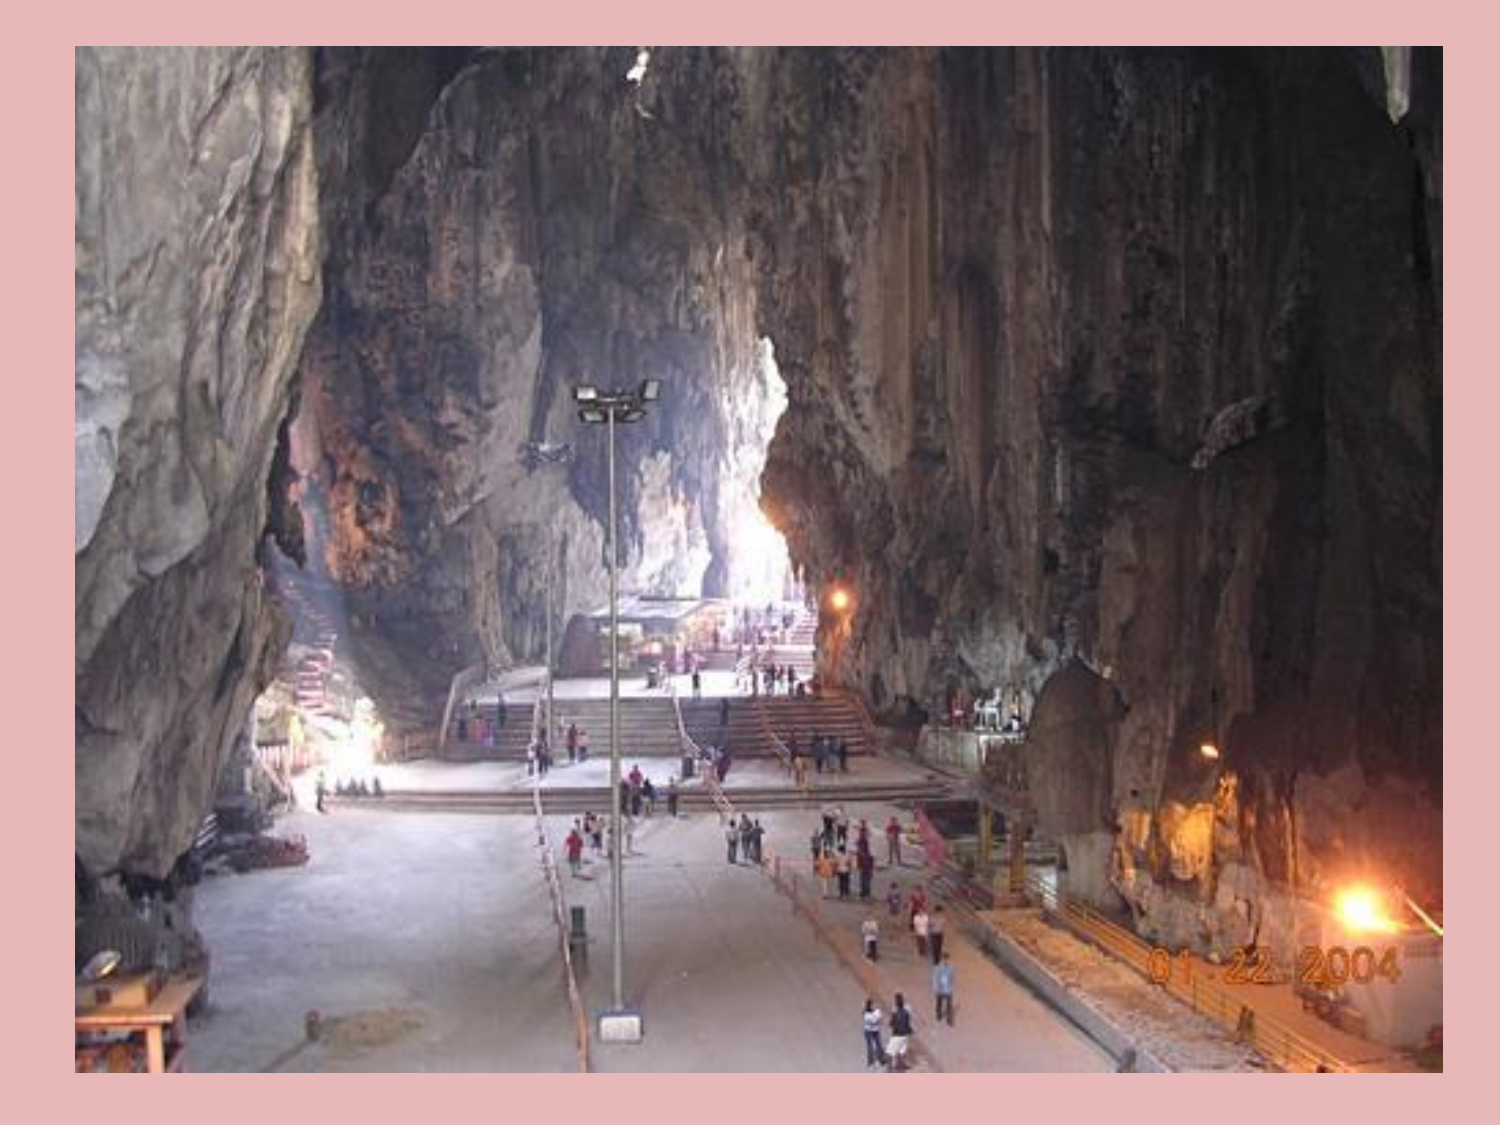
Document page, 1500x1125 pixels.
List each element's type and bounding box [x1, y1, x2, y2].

picture [74, 46, 1443, 1073]
